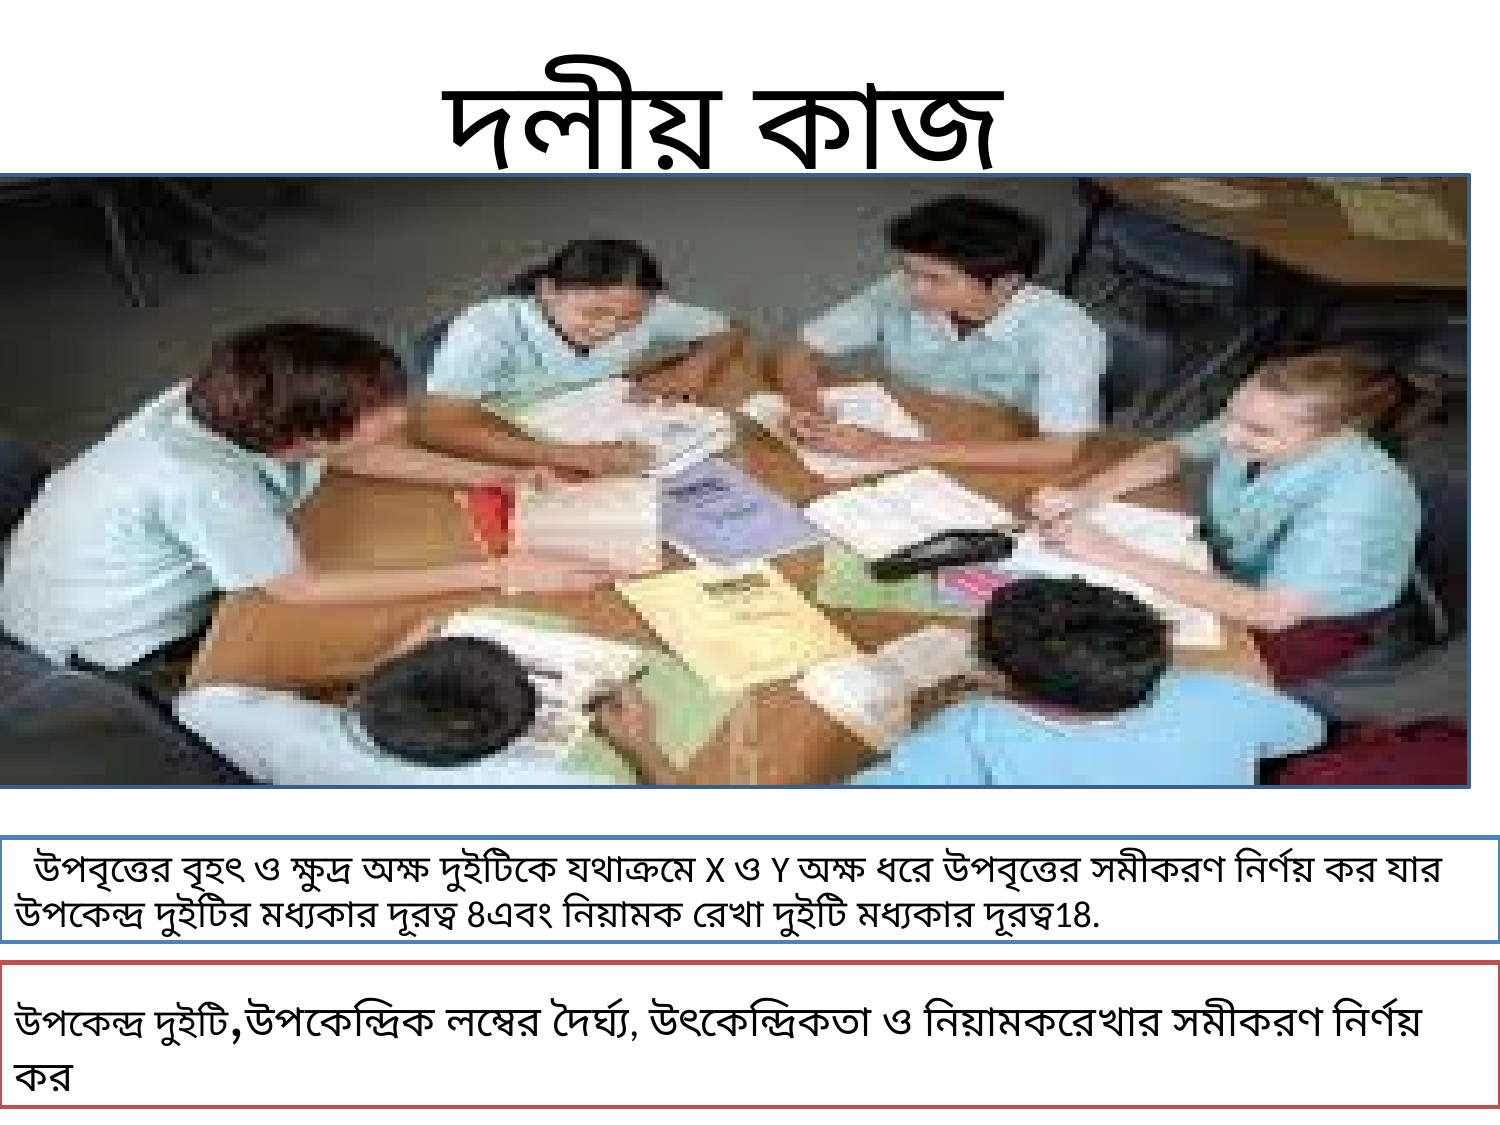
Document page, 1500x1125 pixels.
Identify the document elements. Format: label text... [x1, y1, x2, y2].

text_box উপবৃত্তের বৃহৎ ও ক্ষুদ্র অক্ষ দুইটিকে যথাক্রমে X ও Y অক্ষ ধরে উপবৃত্তের সমীকরণ নির্ণয় কর যার উপকেন্দ্র দুইটির মধ্যকার দূরত্ব 8এবং নিয়ামক রেখা দুইটি মধ্যকার দূরত্ব18. [0, 835, 1500, 944]
text_box দলীয় কাজ [0, 37, 1500, 203]
text_box [0, 173, 1471, 789]
